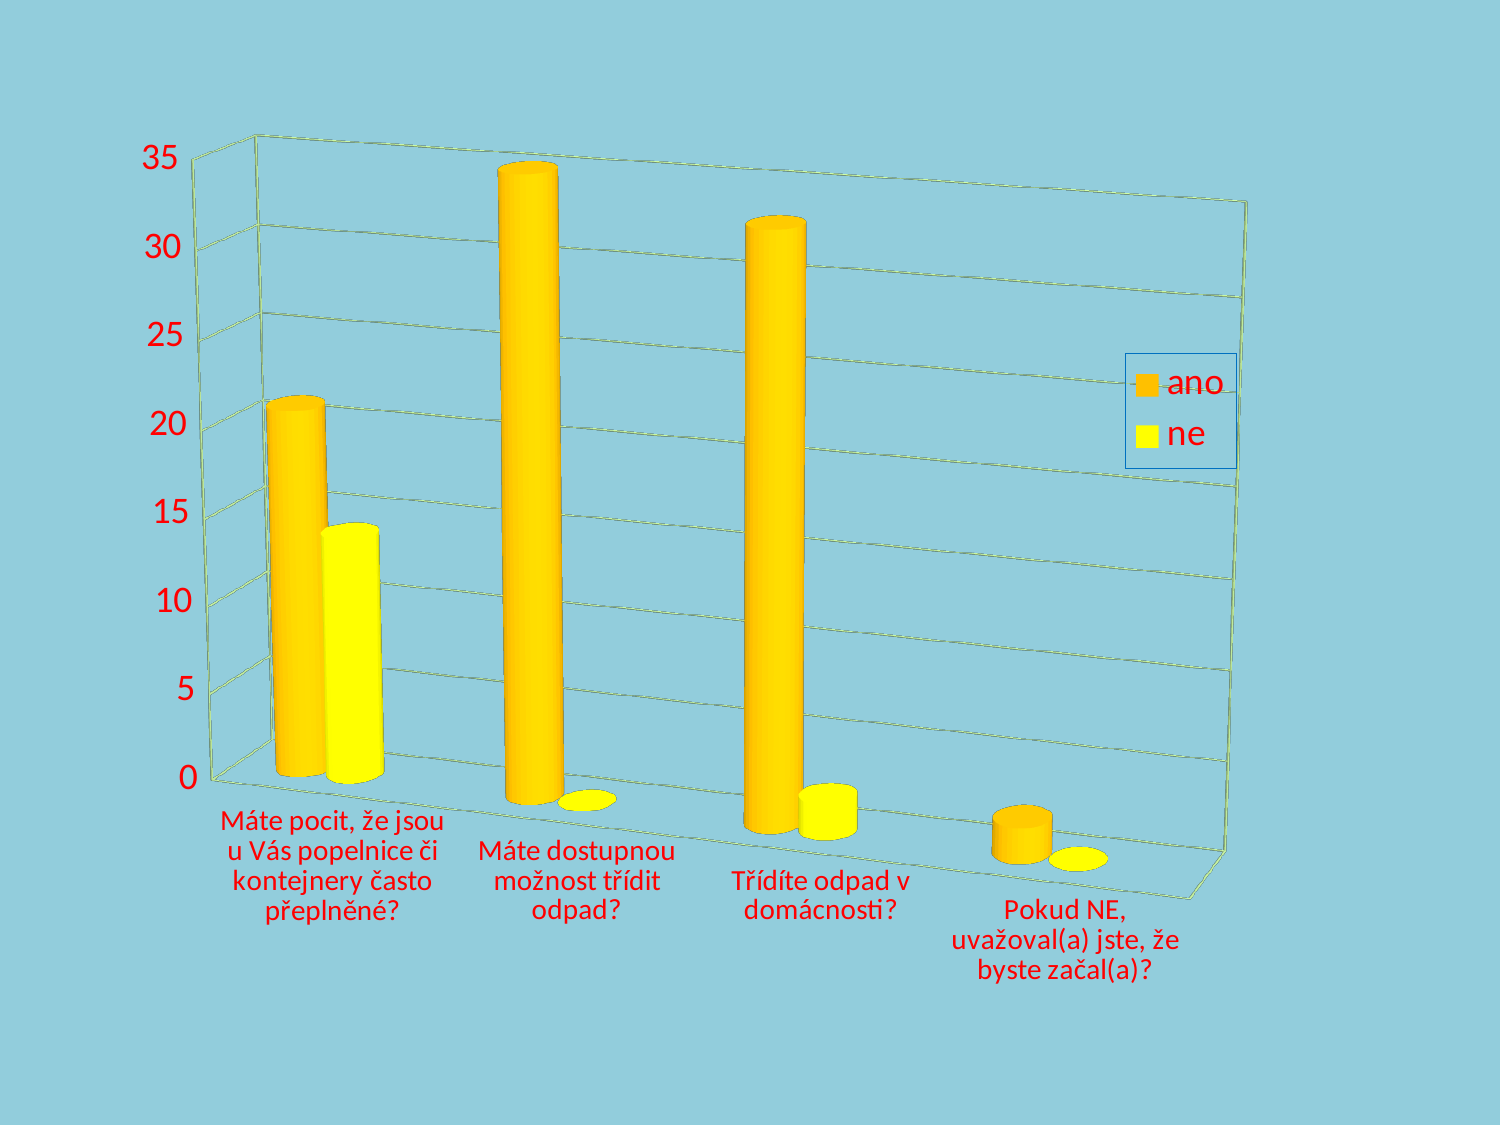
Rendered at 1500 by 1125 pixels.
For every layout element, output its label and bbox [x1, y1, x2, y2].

chart [81, 116, 1433, 1006]
